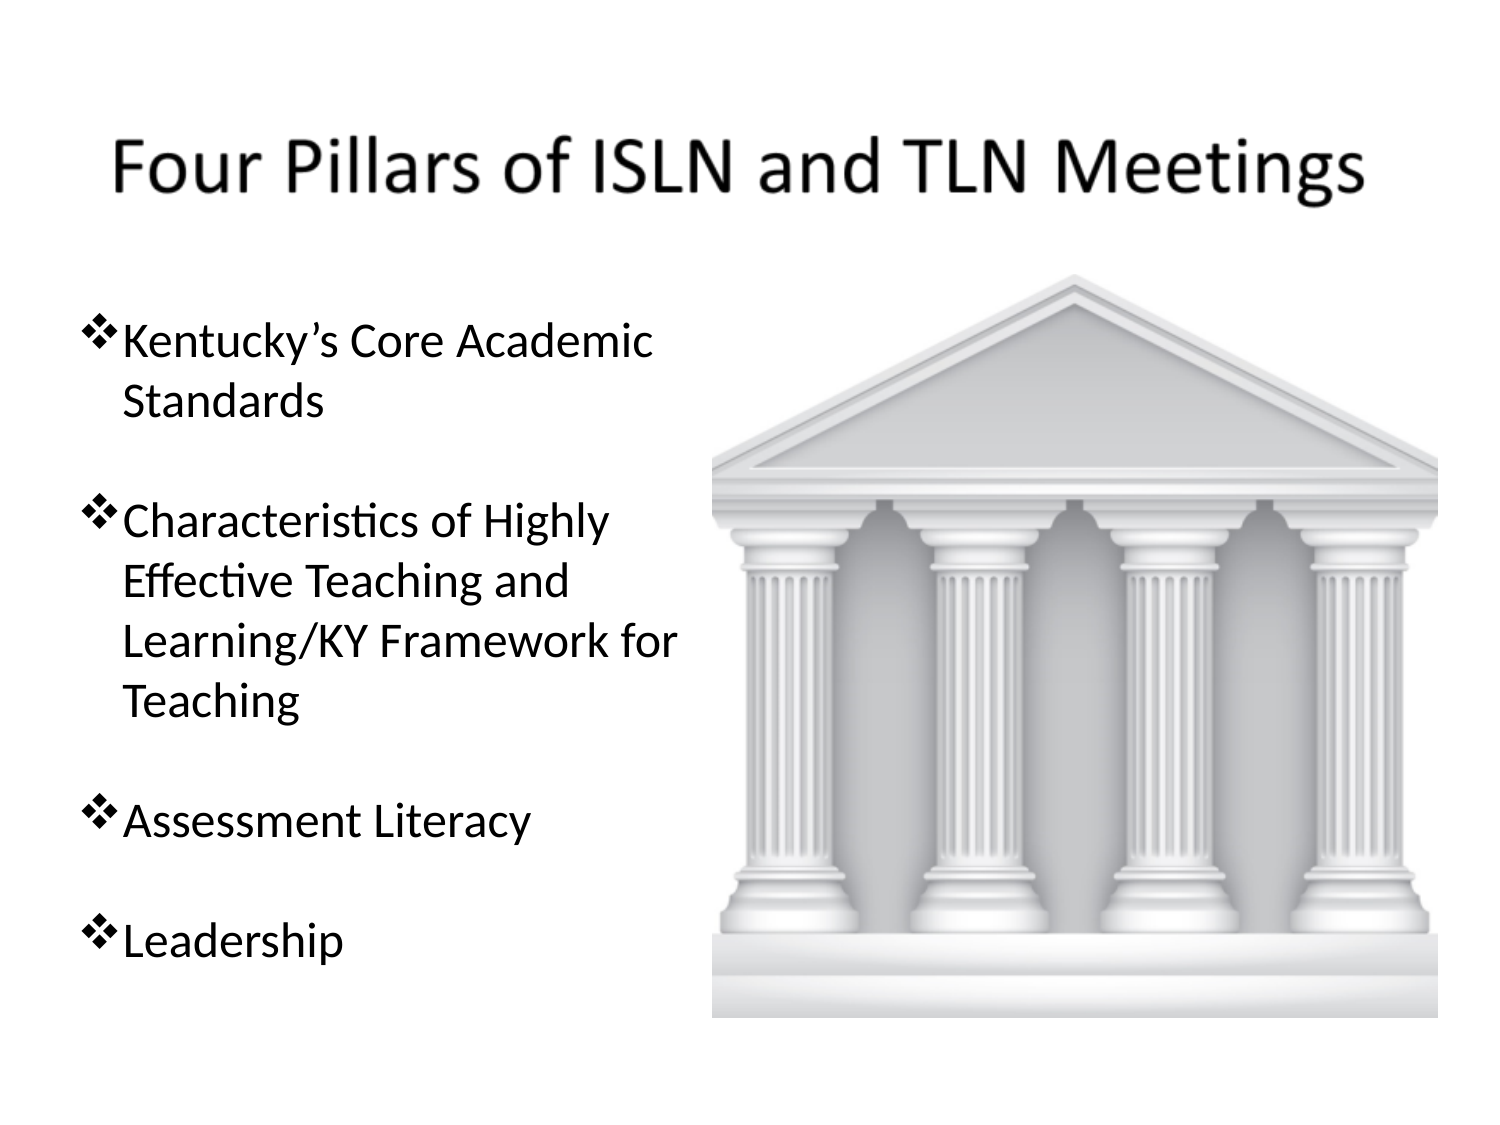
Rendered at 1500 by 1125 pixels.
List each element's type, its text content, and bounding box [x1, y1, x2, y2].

text_box Kentucky’s Core Academic Standards Characteristics of Highly Effective Teaching and Learning/KY Framework for Teaching Assessment Literacy Leadership [62, 299, 713, 1065]
picture [58, 89, 1417, 266]
picture [712, 274, 1438, 1018]
